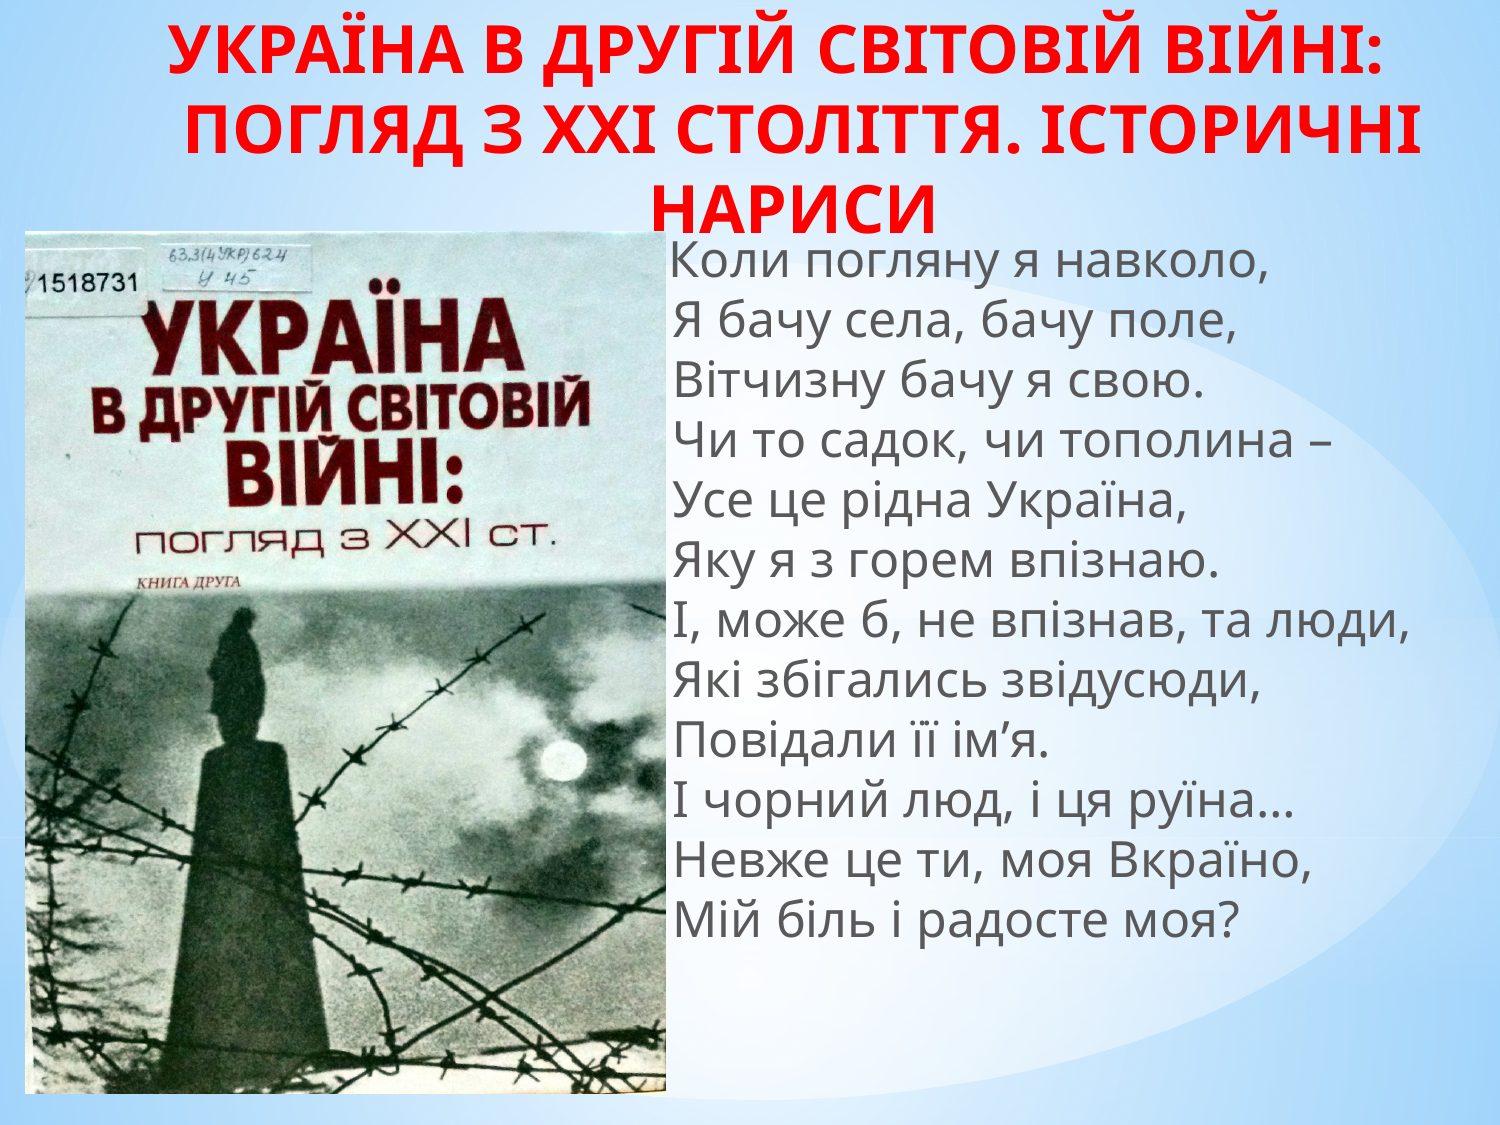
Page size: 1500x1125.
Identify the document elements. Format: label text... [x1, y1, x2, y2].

title УКРАЇНА В ДРУГІЙ СВІТОВІЙ ВІЙНІ: ПОГЛЯД З XXI СТОЛІТТЯ. ІСТОРИЧНІ НАРИСИ [53, 0, 1500, 209]
picture [24, 231, 666, 1095]
list Коли погляну я навколо, Я бачу села, бачу поле, Вітчизну бачу я свою. Чи то садок, чи тополина – Усе це рідна Україна, Яку я з горем впізнаю. І, може б, не впізнав, та люди, Які збігались звідусюди, Повідали її ім’я. І чорний люд, і ця руїна… Невже це ти, моя Вкраїно, Мій біль і радосте моя? [620, 219, 1447, 1125]
